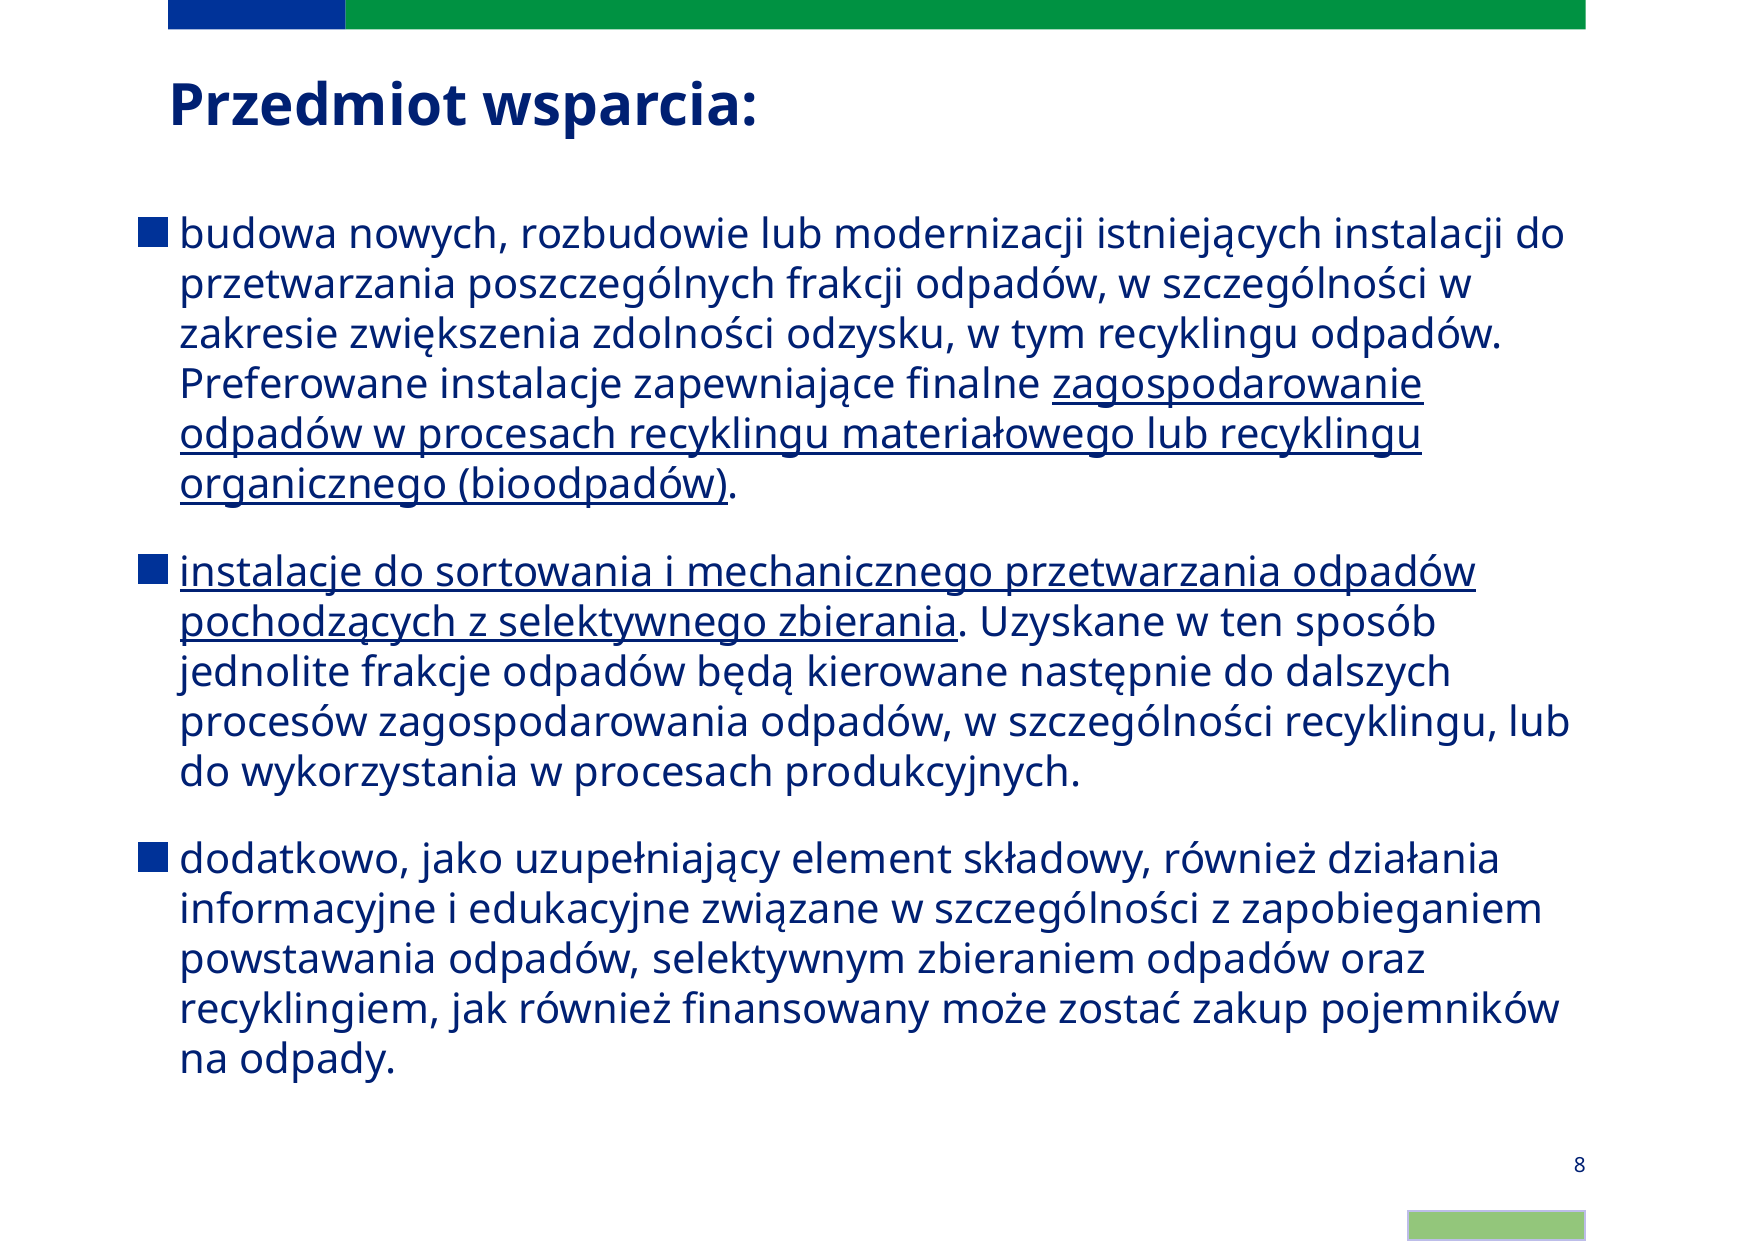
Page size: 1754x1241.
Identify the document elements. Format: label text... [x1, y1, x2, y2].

picture [138, 842, 168, 872]
picture [138, 217, 168, 247]
title Przedmiot wsparcia: [168, 62, 1586, 195]
slide_number 8 [1408, 1151, 1586, 1181]
list budowa nowych, rozbudowie lub modernizacji istniejących instalacji do przetwarzania poszczególnych frakcji odpadów, w szczególności w zakresie zwiększenia zdolności odzysku, w tym recyklingu odpadów. Preferowane instalacje zapewniające finalne zagospodarowanie odpadów w procesach recyklingu materiałowego lub recyklingu organicznego (bioodpadów). instalacje do sortowania i mechanicznego przetwarzania odpadów pochodzących z selektywnego zbierania. Uzyskane w ten sposób jednolite frakcje odpadów będą kierowane następnie do dalszych procesów zagospodarowania odpadów, w szczególności recyklingu, lub do wykorzystania w procesach produkcyjnych. dodatkowo, jako uzupełniający element składowy, również działania informacyjne i edukacyjne związane w szczególności z zapobieganiem powstawania odpadów, selektywnym zbieraniem odpadów oraz recyklingiem, jak również finansowany może zostać zakup pojemników na odpady. [138, 206, 1616, 1152]
picture [138, 554, 168, 584]
